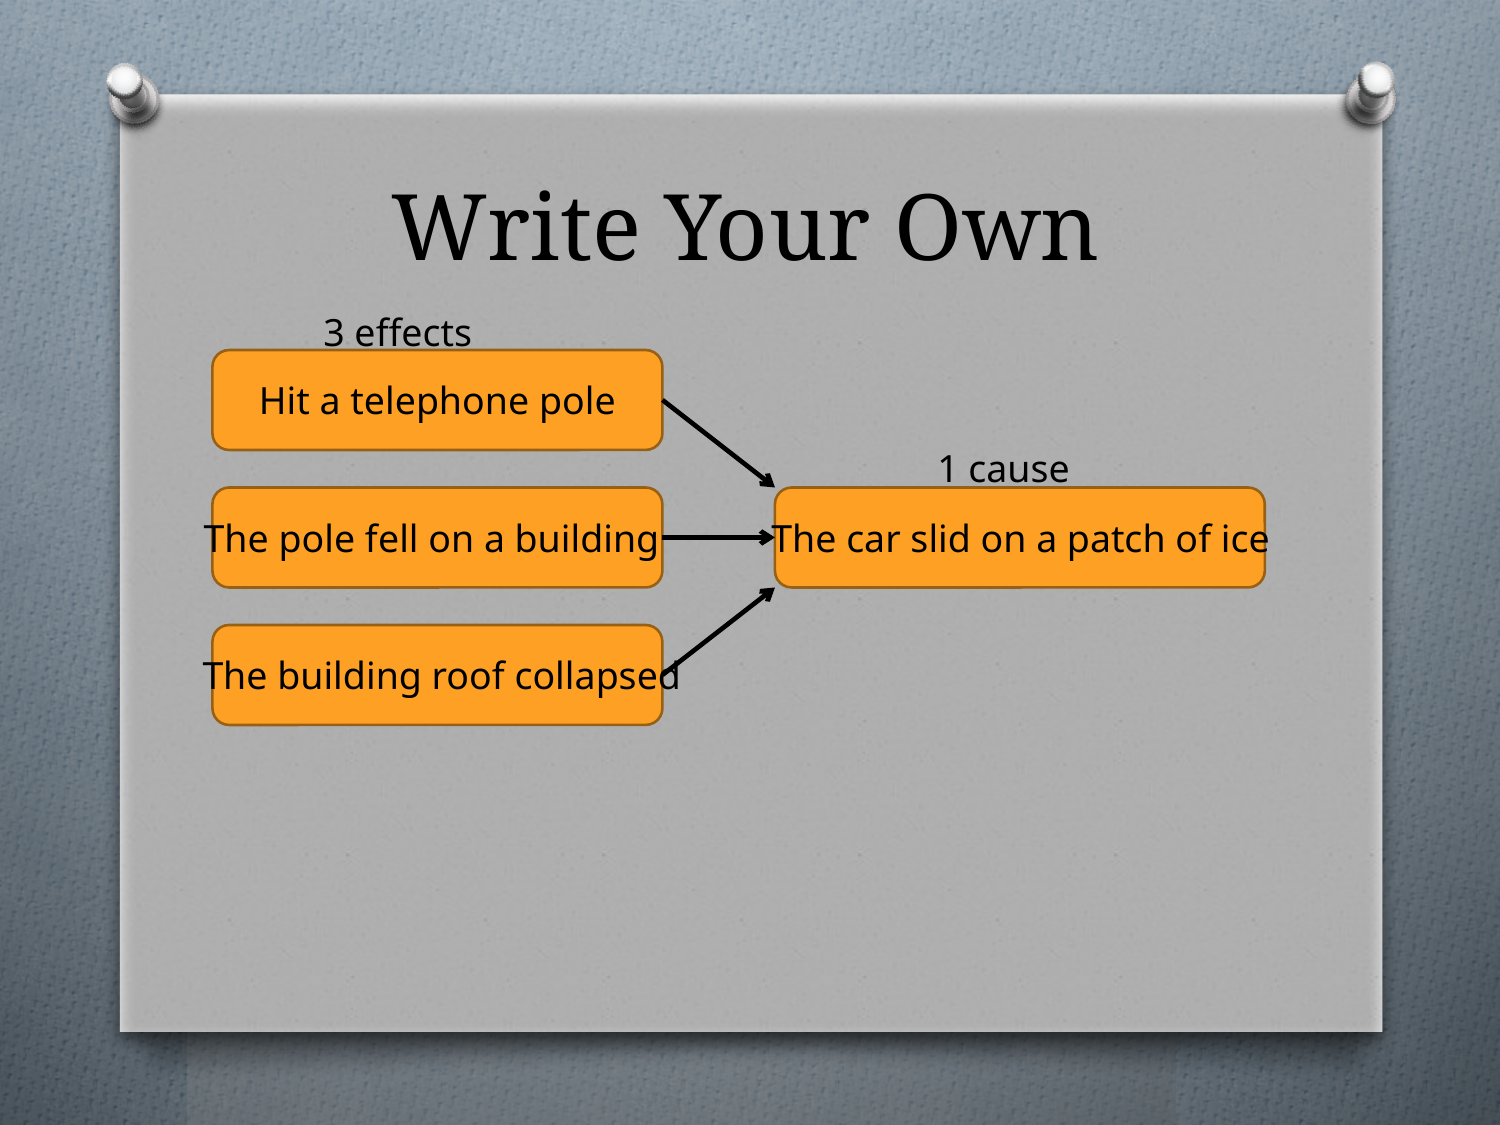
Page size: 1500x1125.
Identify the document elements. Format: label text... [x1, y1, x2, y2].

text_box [662, 587, 776, 676]
text_box [211, 348, 664, 452]
text_box [211, 705, 664, 727]
picture [75, 29, 198, 153]
text_box The building roof collapsed [187, 644, 697, 705]
text_box The pole fell on a building [188, 507, 675, 567]
text_box 3 effects [308, 301, 488, 362]
picture [1317, 35, 1439, 156]
text_box [211, 486, 664, 507]
text_box The car slid on a patch of ice [756, 507, 1286, 567]
text_box [211, 623, 657, 644]
title Write Your Own [174, 125, 1318, 323]
text_box [211, 567, 664, 589]
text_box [662, 399, 776, 488]
text_box Hit a telephone pole [244, 369, 631, 430]
text_box [773, 486, 1267, 507]
text_box 1 cause [922, 437, 1085, 498]
text_box [773, 567, 1267, 589]
